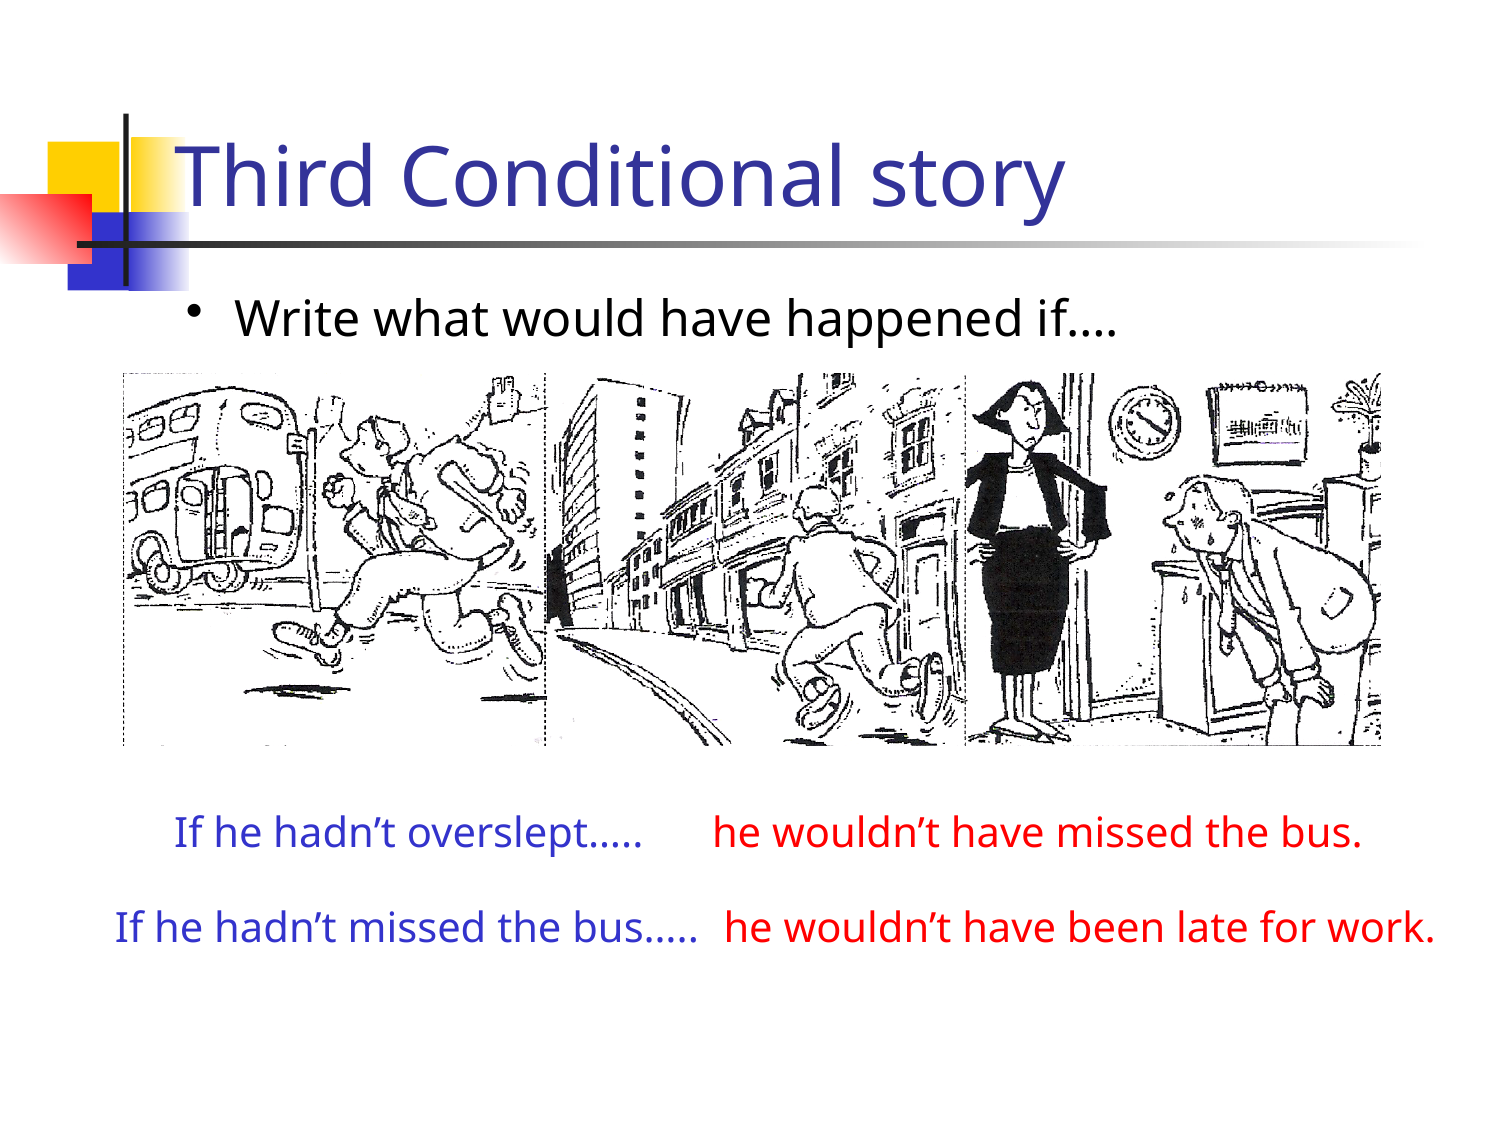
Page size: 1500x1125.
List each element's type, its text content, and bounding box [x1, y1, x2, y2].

title Third Conditional story [159, 125, 1438, 231]
text_box Write what would have happened if…. [171, 278, 1235, 354]
text_box he wouldn’t have been late for work. [708, 893, 1451, 958]
picture [123, 373, 1381, 747]
text_box If he hadn’t missed the bus….. [100, 893, 708, 958]
text_box If he hadn’t overslept….. [159, 798, 697, 864]
text_box he wouldn’t have missed the bus. [697, 798, 1378, 864]
